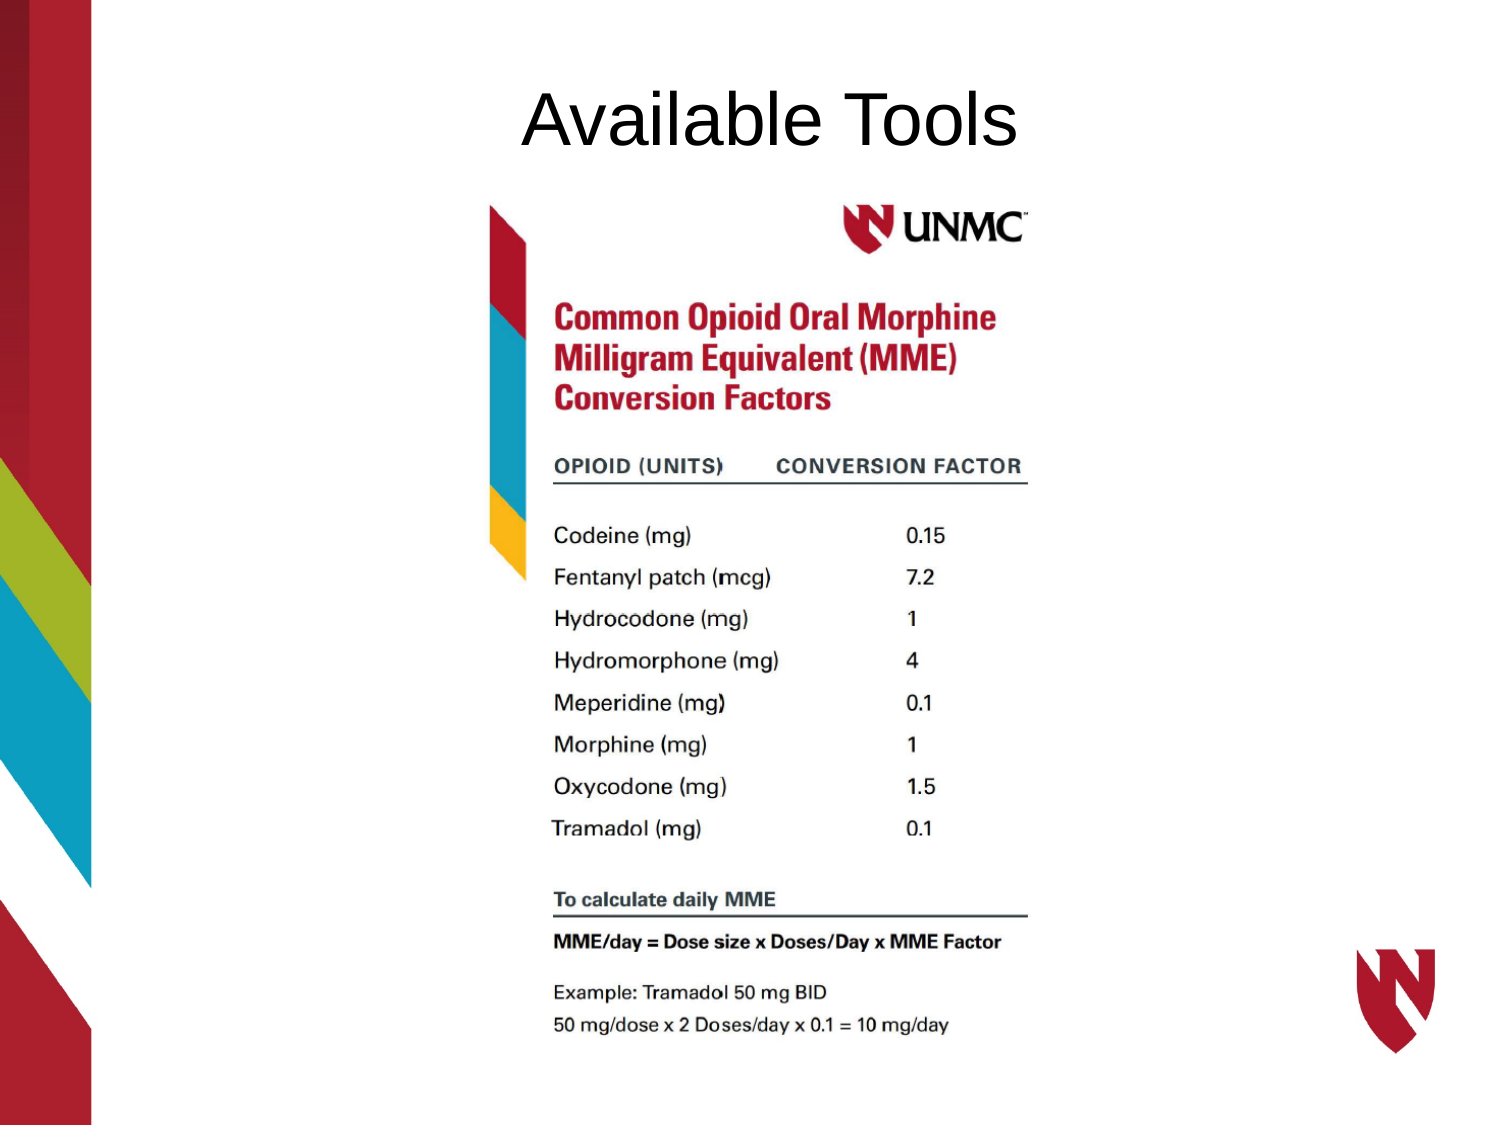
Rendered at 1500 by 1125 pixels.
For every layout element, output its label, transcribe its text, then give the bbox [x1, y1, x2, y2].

picture [0, 0, 1500, 1125]
text_box Available Tools [506, 62, 1035, 168]
